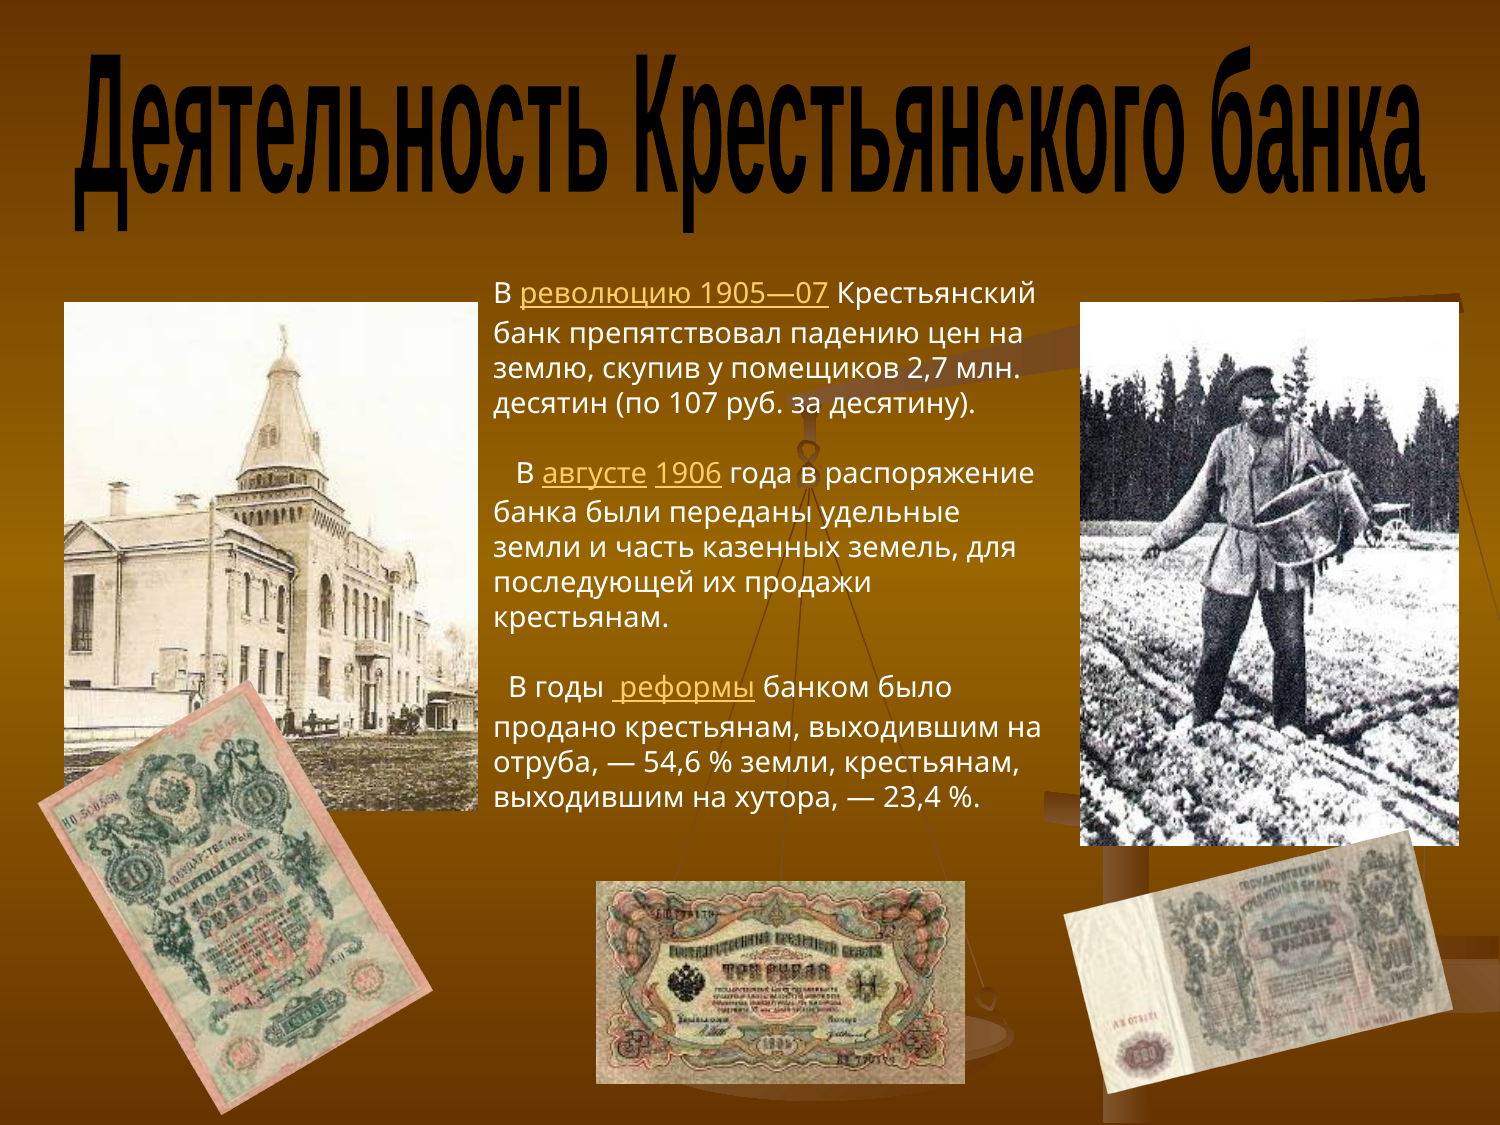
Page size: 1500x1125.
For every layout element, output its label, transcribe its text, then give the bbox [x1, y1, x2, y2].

text_box В революцию 1905—07 Крестьянский банк препятствовал падению цен на землю, скупив у помещиков 2,7 млн. десятин (по 107 руб. за десятину). В августе 1906 года в распоряжение банка были переданы удельные земли и часть казенных земель, для последующей их продажи крестьянам. В годы реформы банком было продано крестьянам, выходившим на отруба, — 54,6 % земли, крестьянам, выходившим на хутора, — 23,4 %. [478, 267, 1069, 871]
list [64, 302, 478, 811]
picture [596, 881, 965, 1084]
picture [39, 715, 432, 1114]
picture [1064, 302, 1460, 1093]
